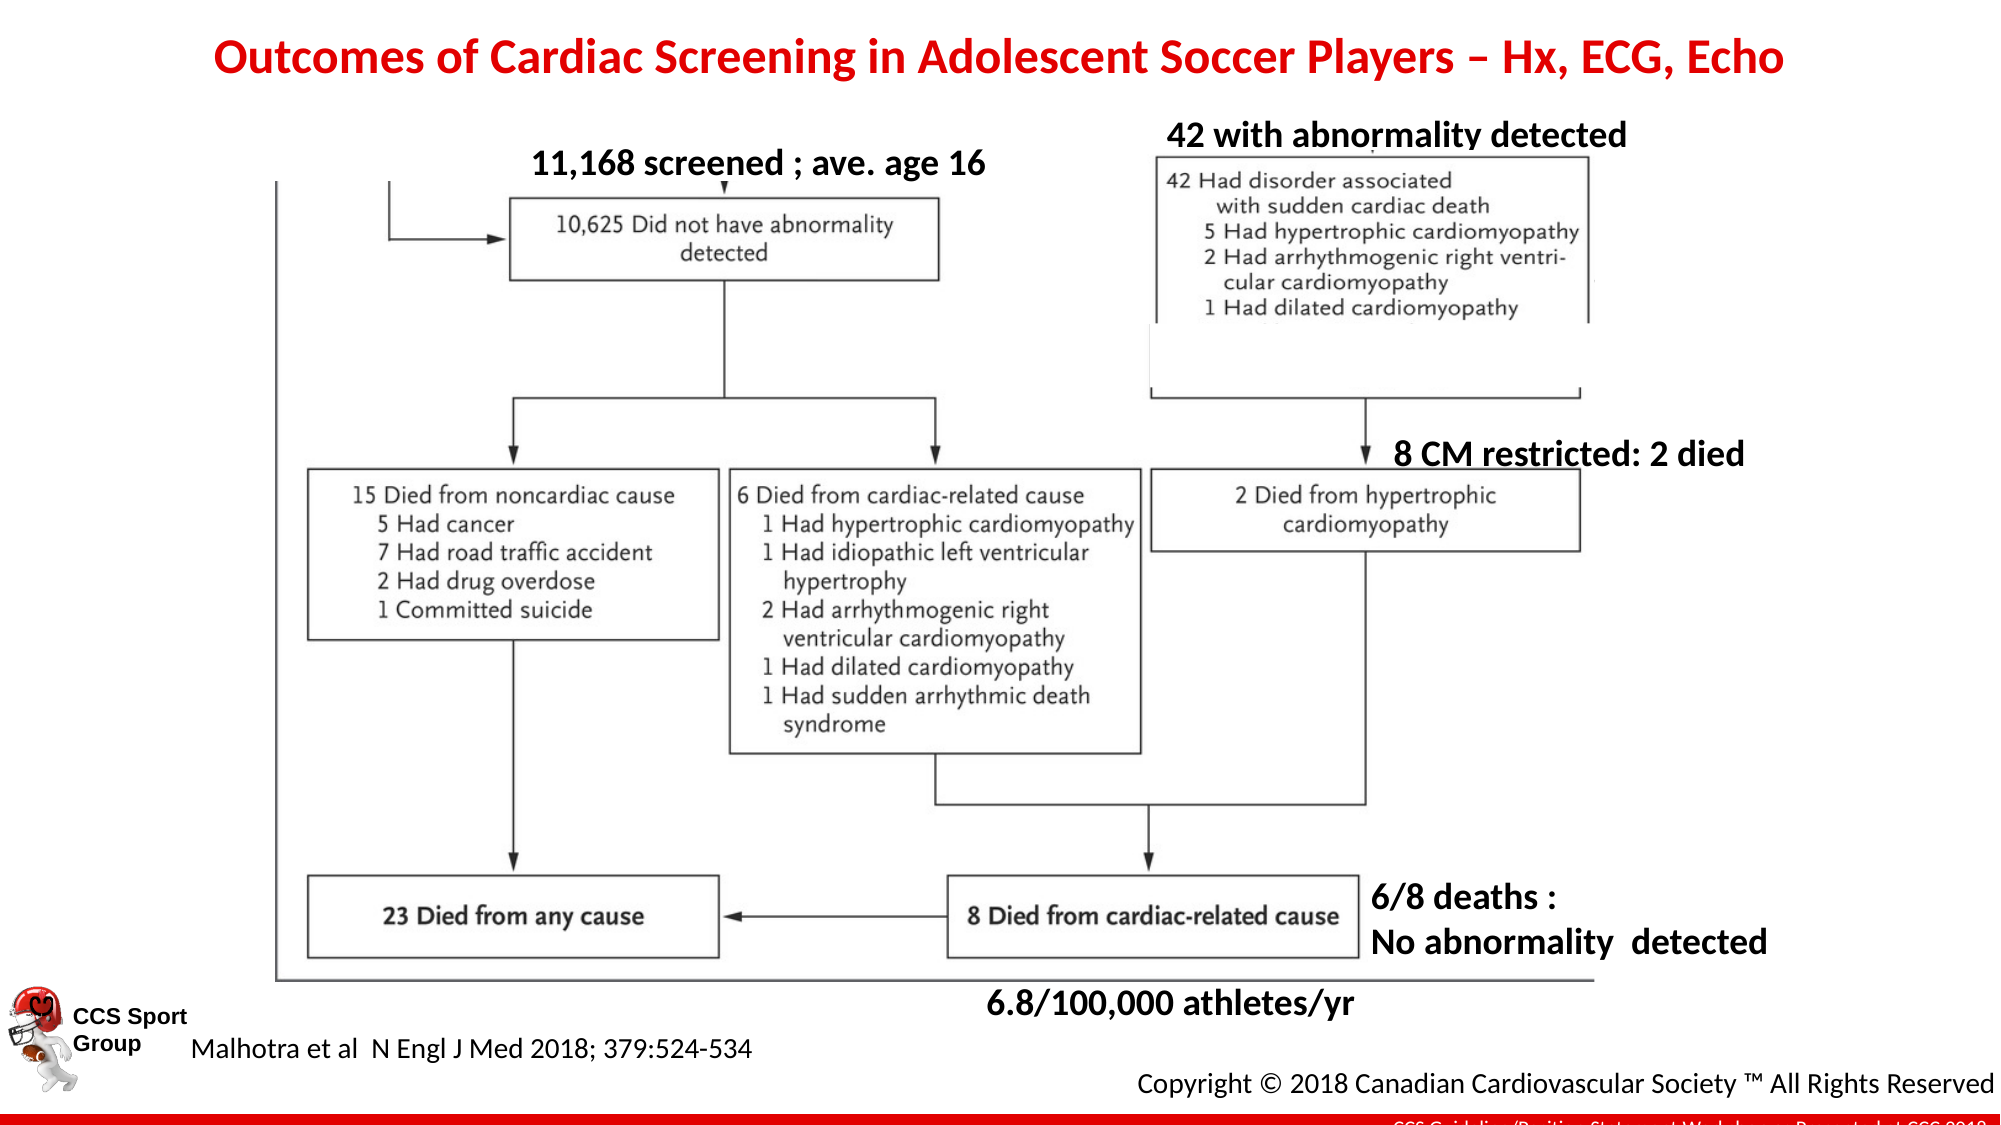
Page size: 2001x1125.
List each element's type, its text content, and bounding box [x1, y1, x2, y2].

text_box Malhotra et al N Engl J Med 2018; 379:524-534 [175, 1022, 769, 1073]
text_box Outcomes of Cardiac Screening in Adolescent Soccer Players – Hx, ECG, Echo [134, 16, 1866, 91]
text_box 6/8 deaths : No abnormality detected [1595, 864, 1793, 970]
text_box 11,168 screened ; ave. age 16 [515, 130, 1029, 181]
text_box 42 with abnormality detected [1152, 102, 1652, 163]
text_box 6.8/100,000 athletes/yr [971, 982, 1370, 1031]
picture [274, 149, 1595, 982]
text_box 8 CM restricted: 2 died [1595, 421, 1770, 481]
picture [0, 978, 96, 1103]
